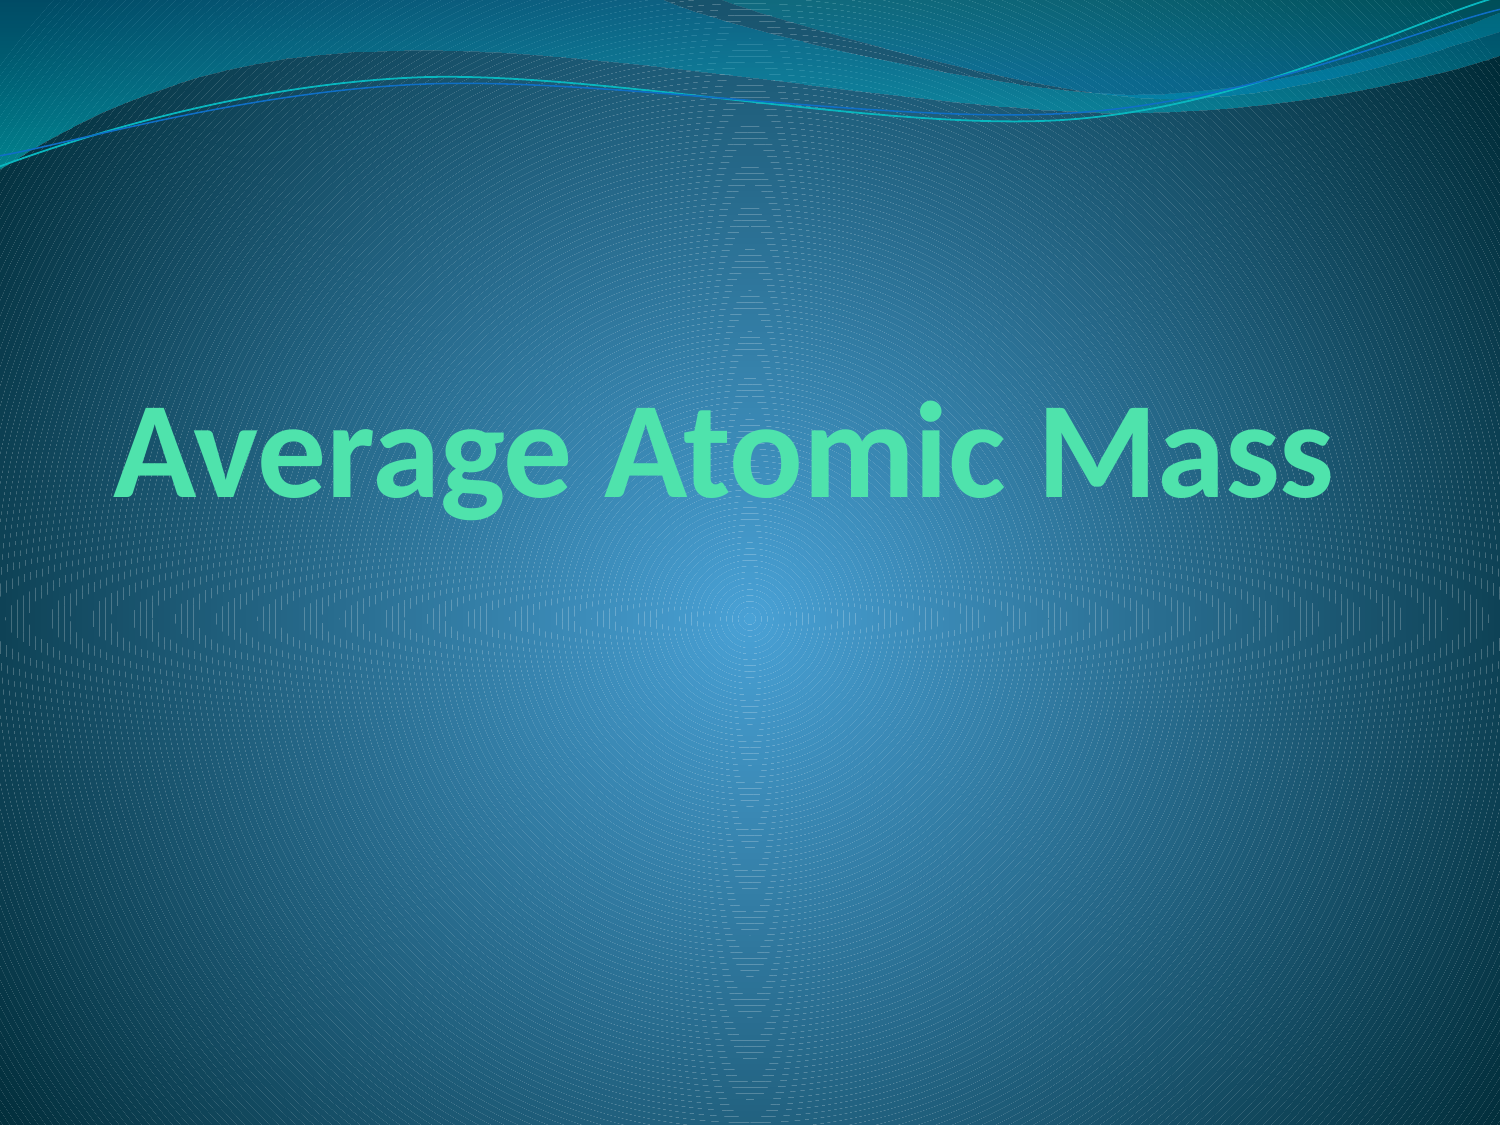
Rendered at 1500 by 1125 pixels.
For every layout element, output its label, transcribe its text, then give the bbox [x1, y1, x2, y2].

title Average Atomic Mass [86, 301, 1362, 525]
